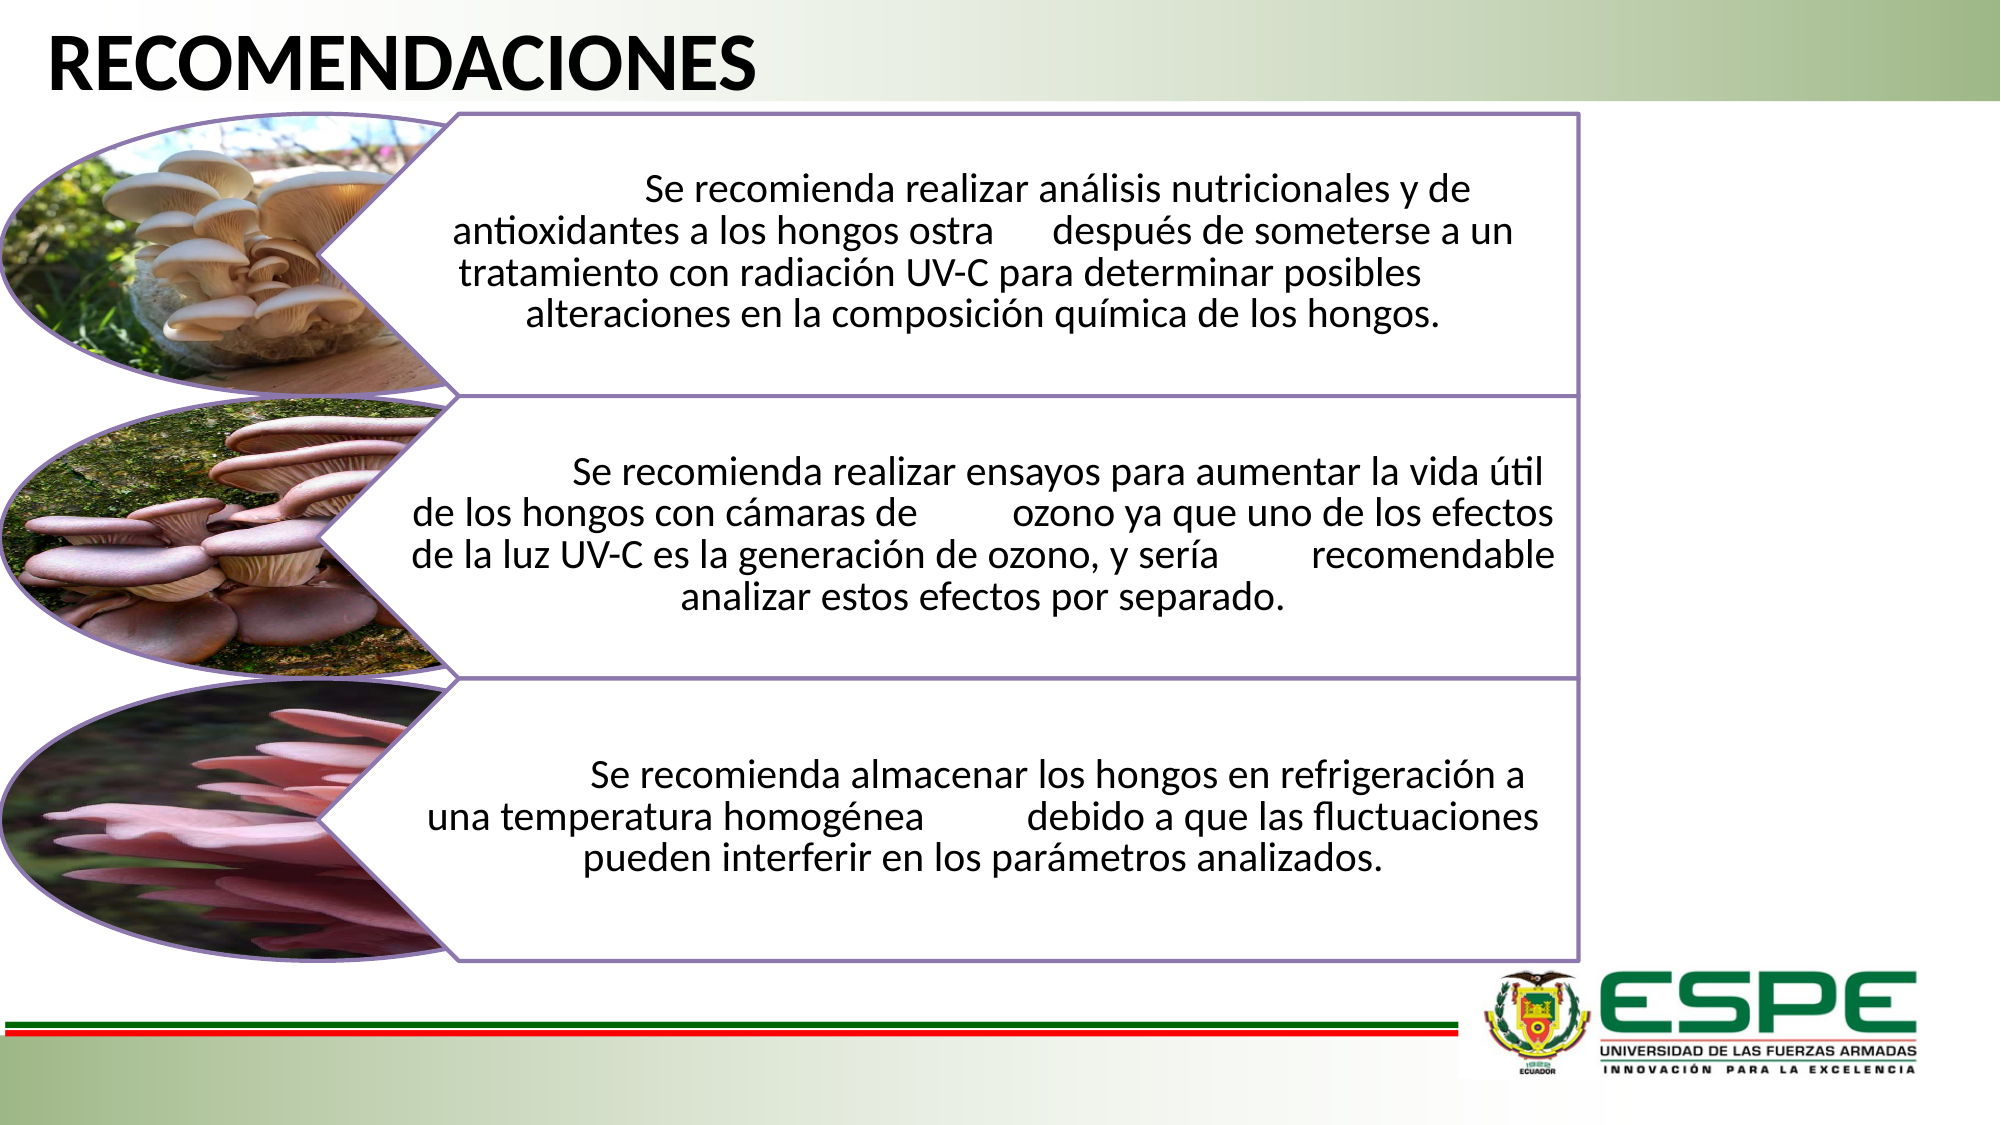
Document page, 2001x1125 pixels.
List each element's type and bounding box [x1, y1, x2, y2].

picture [0, 0, 2000, 1125]
text_box [0, 113, 1897, 962]
